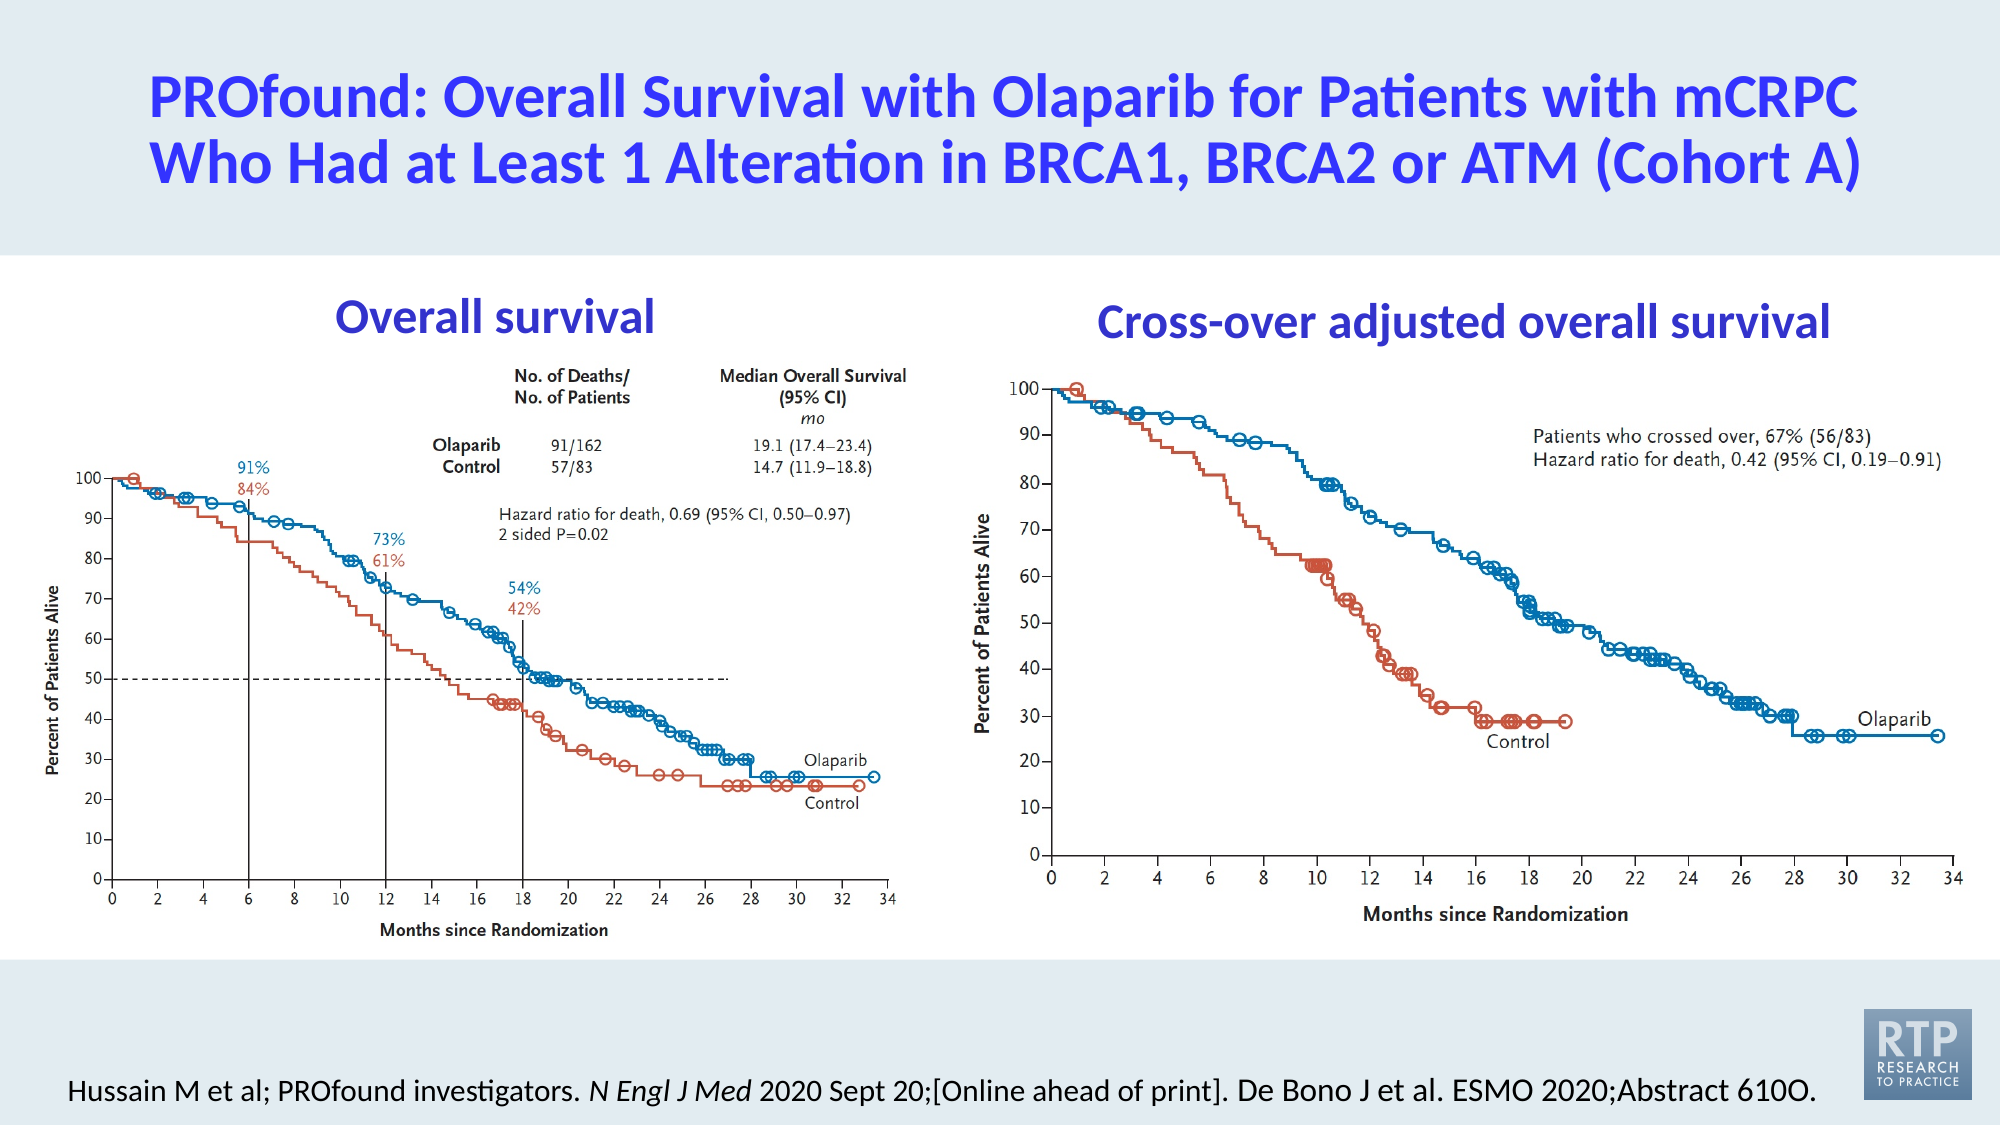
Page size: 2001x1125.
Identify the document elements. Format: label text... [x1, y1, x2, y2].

text_box [0, 255, 2000, 960]
text_box Hussain M et al; PROfound investigators. N Engl J Med 2020 Sept 20;[Online ahead of print]. De Bono J et al. ESMO 2020;Abstract 610O. [52, 1061, 1841, 1116]
title PROfound: Overall Survival with Olaparib for Patients with mCRPC Who Had at Least 1 Alteration in BRCA1, BRCA2 or ATM (Cohort A) [149, 36, 1910, 225]
text_box Overall survival [76, 276, 915, 351]
text_box Cross-over adjusted overall survival [976, 280, 1954, 356]
picture [959, 373, 1970, 930]
picture [26, 361, 916, 946]
